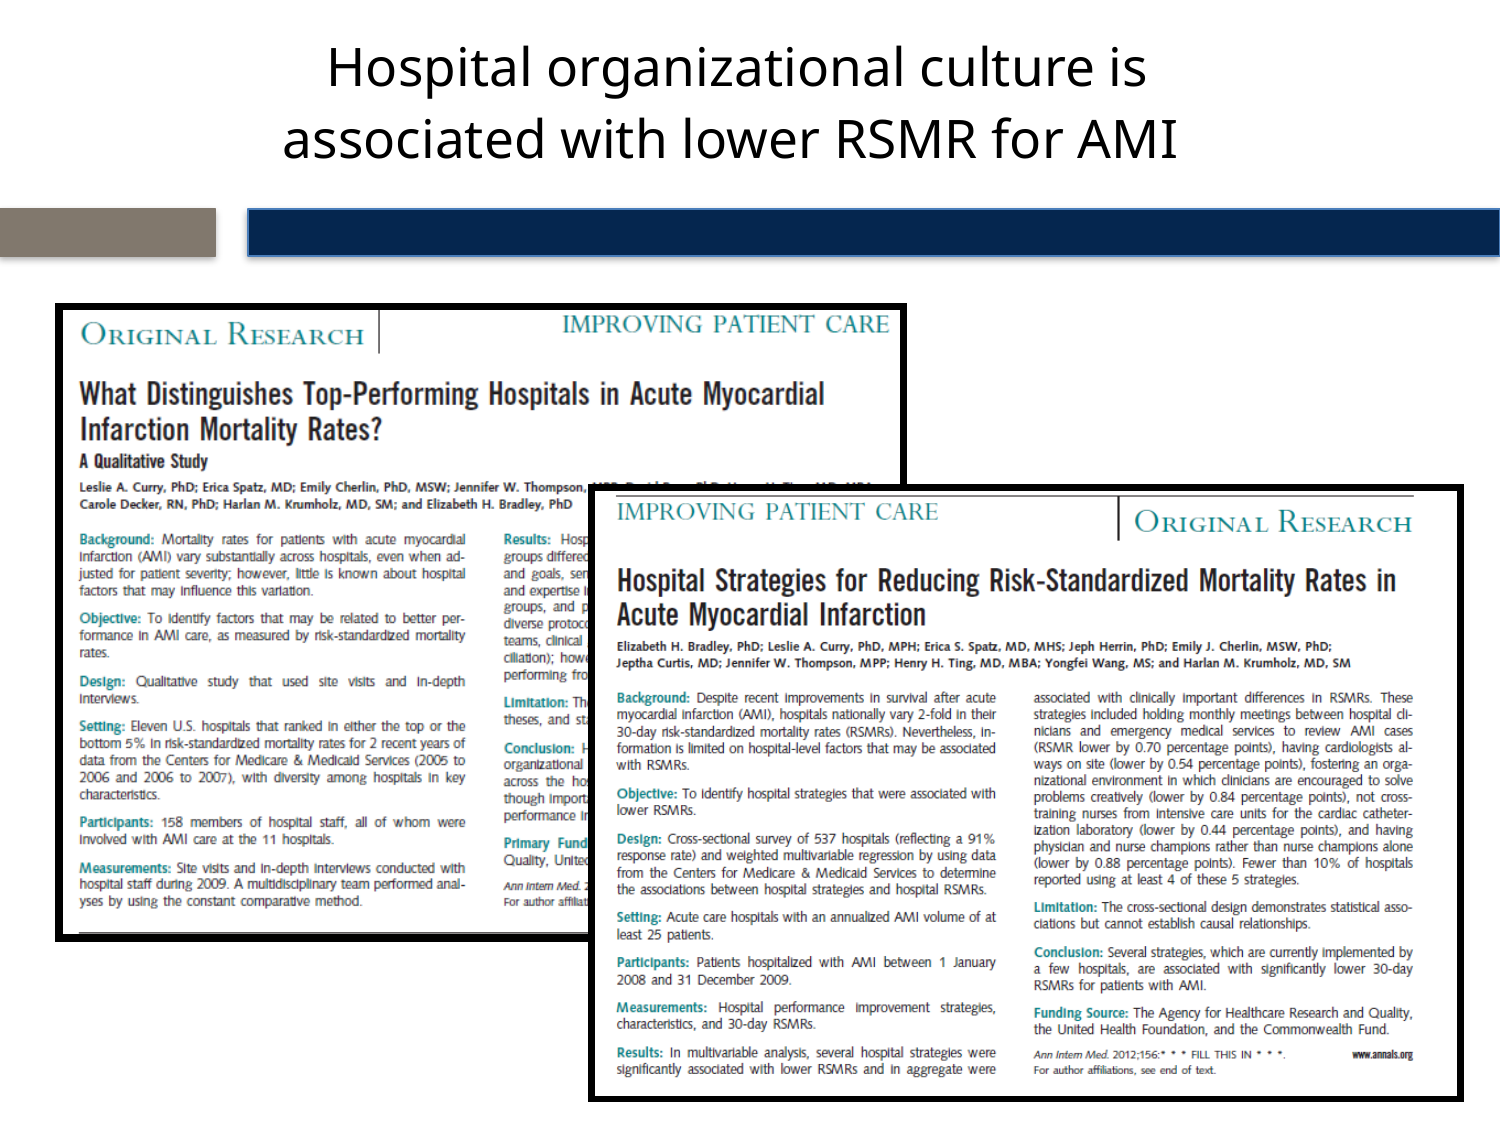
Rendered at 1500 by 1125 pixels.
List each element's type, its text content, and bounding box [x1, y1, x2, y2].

picture [62, 309, 1458, 1096]
title Hospital organizational culture is associated with lower RSMR for AMI [62, 19, 1413, 184]
